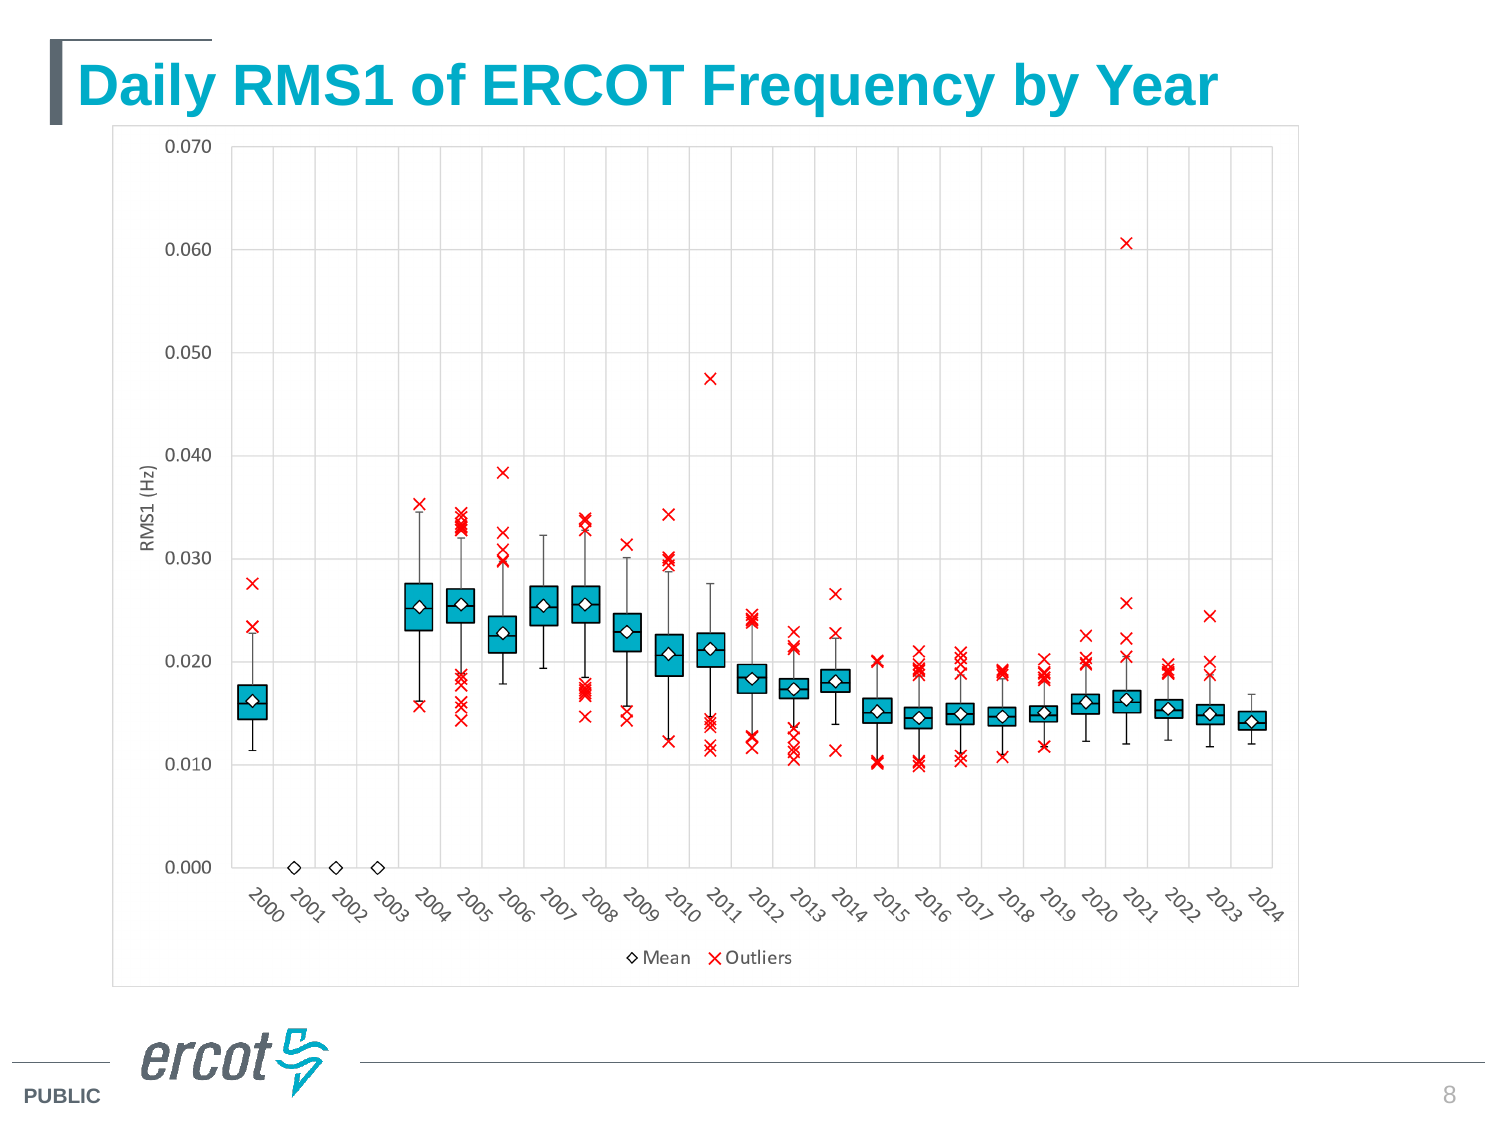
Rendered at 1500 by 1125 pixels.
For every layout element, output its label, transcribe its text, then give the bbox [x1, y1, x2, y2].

title Daily RMS1 of ERCOT Frequency by Year [62, 39, 1450, 125]
picture [112, 124, 1299, 987]
slide_number 8 [1412, 1076, 1488, 1112]
picture [137, 1024, 332, 1100]
